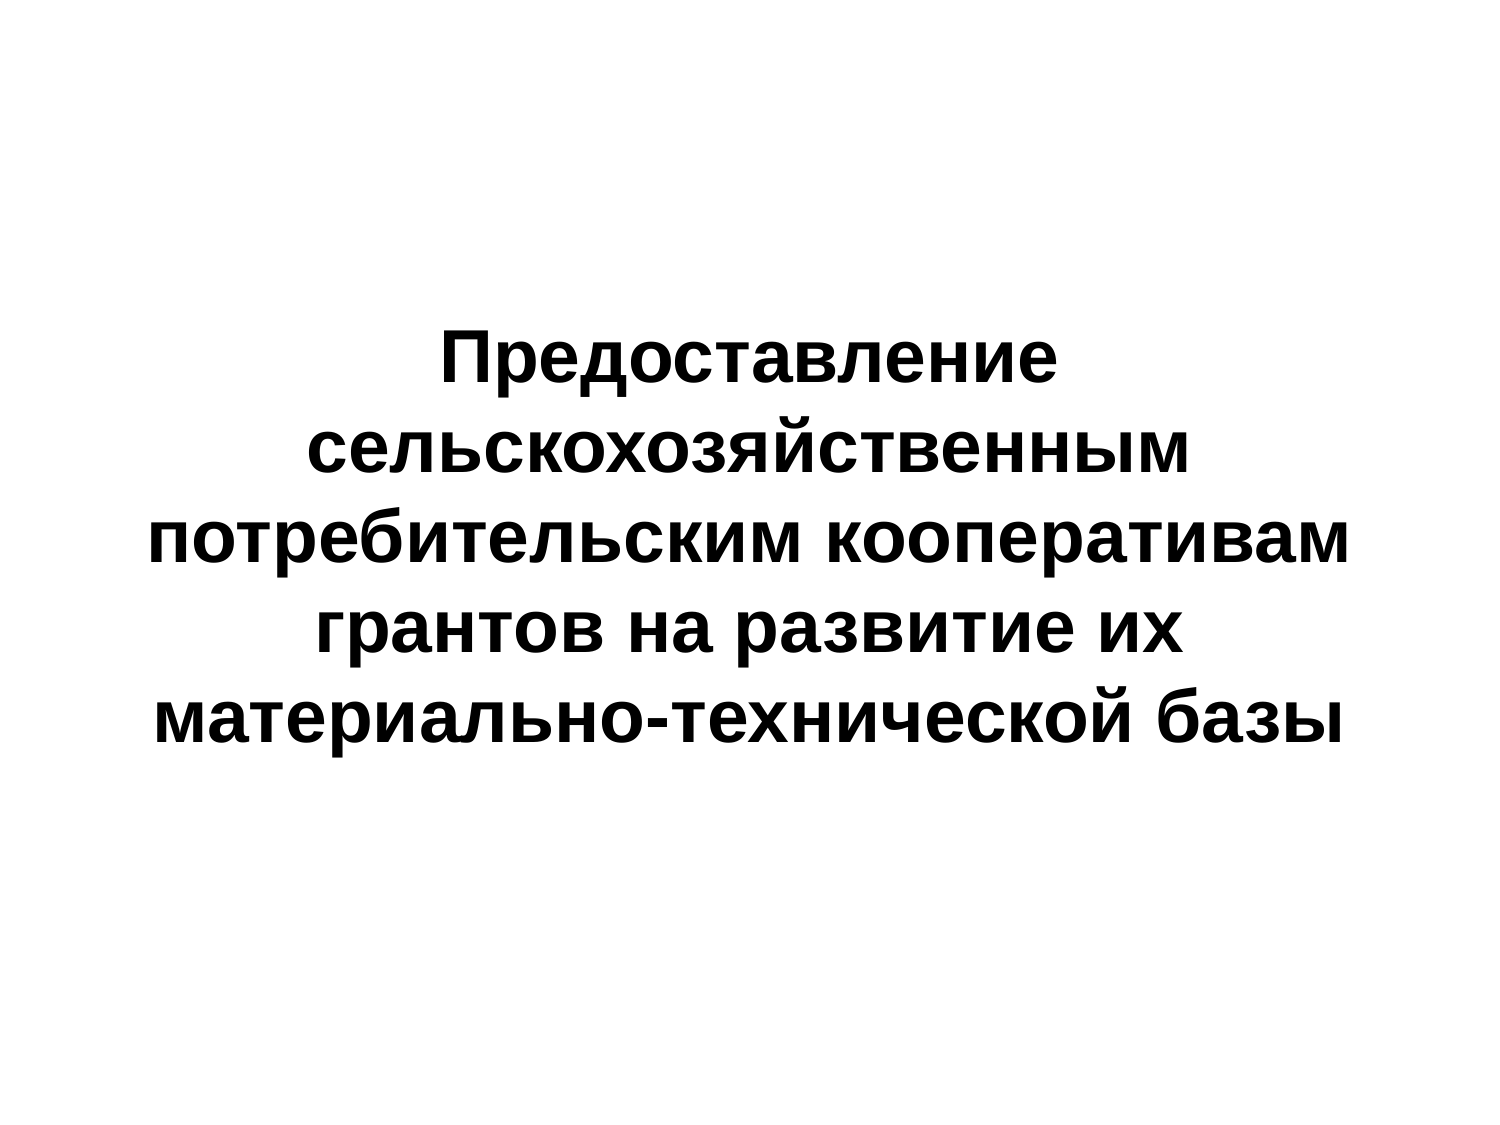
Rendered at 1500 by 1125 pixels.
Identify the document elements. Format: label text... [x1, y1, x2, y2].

title Предоставление сельскохозяйственным потребительским кооперативам грантов на развитие их материально-технической базы [112, 78, 1388, 988]
